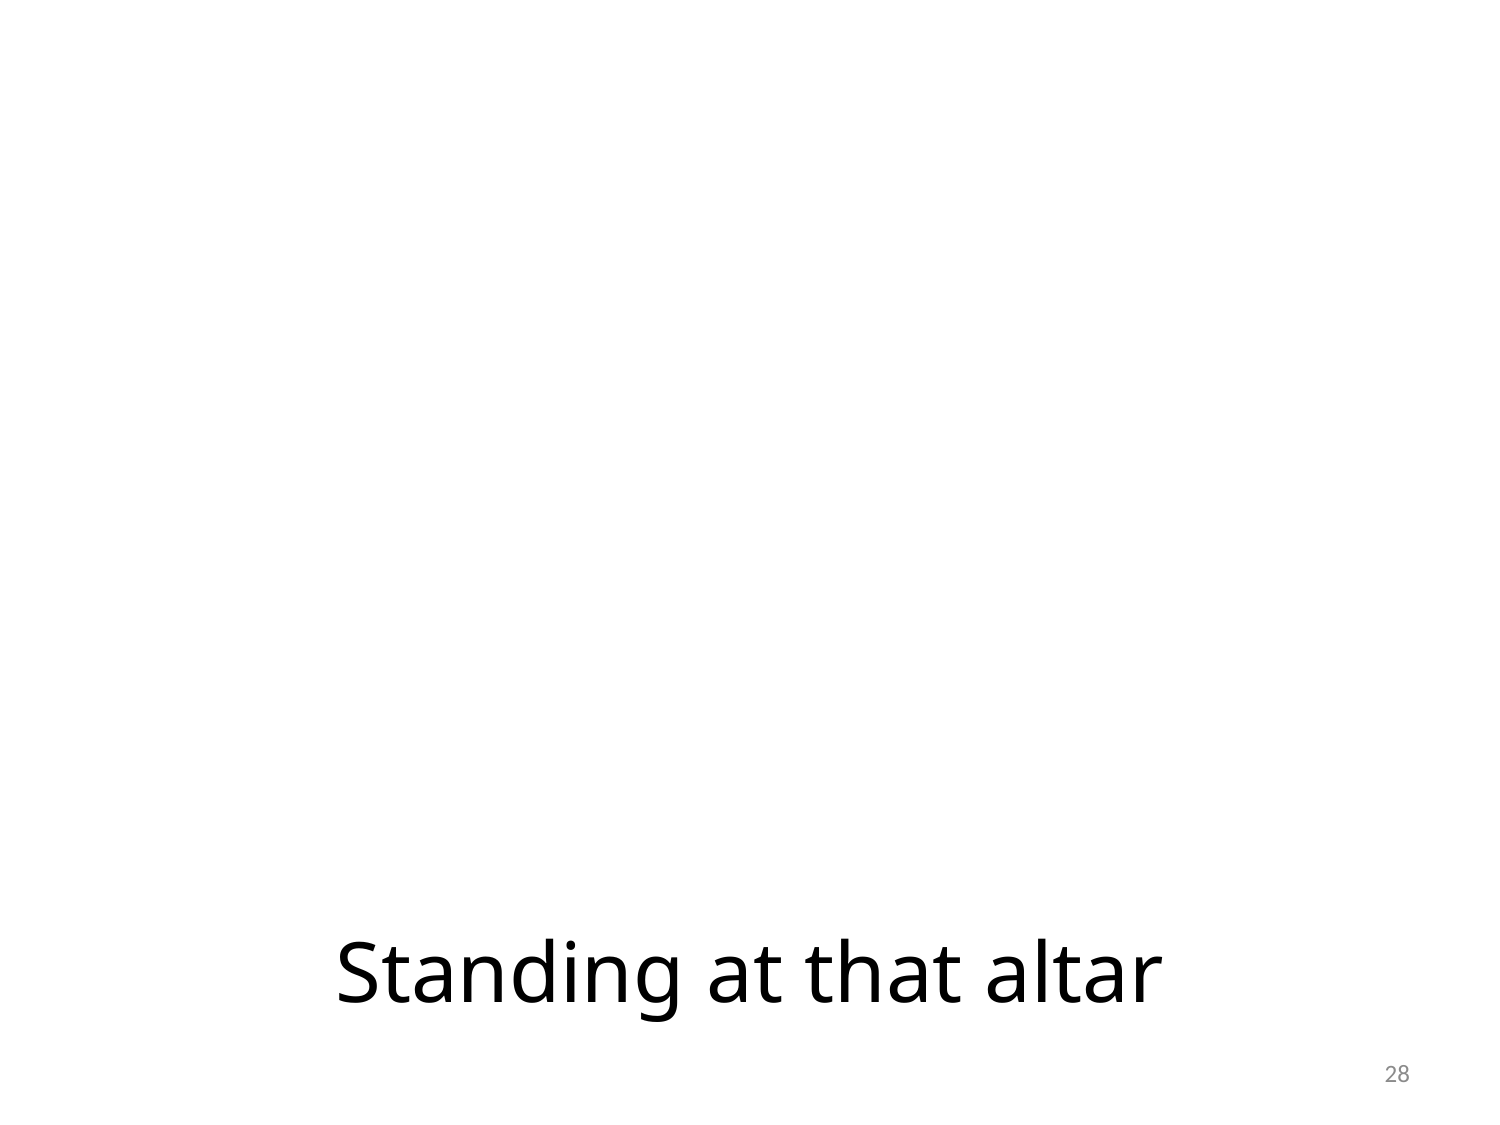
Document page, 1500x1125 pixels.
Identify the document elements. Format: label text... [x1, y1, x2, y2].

slide_number 28 [1074, 1042, 1425, 1103]
title Standing at that altar [75, 875, 1425, 1063]
